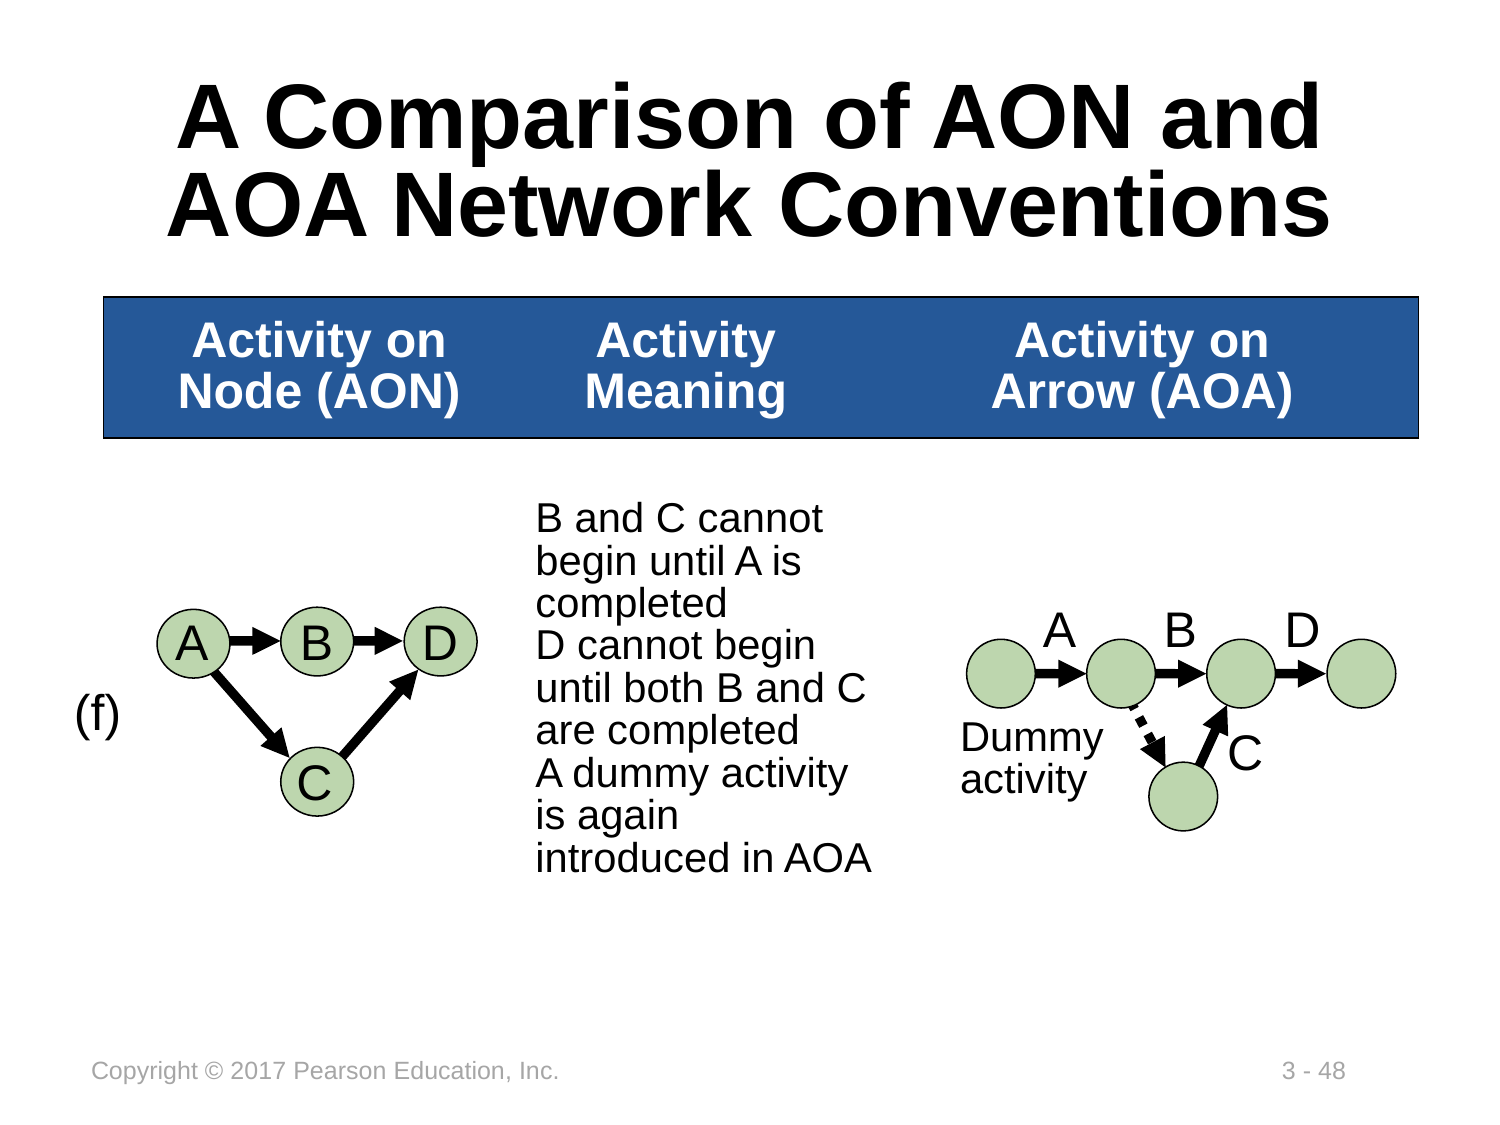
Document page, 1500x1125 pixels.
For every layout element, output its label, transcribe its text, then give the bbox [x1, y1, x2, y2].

text_box Activity on Activity Activity on Node (AON) Meaning Arrow (AOA) [103, 297, 1419, 438]
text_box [57, 490, 1397, 894]
title A Comparison of AON and AOA Network Conventions [112, 66, 1388, 267]
